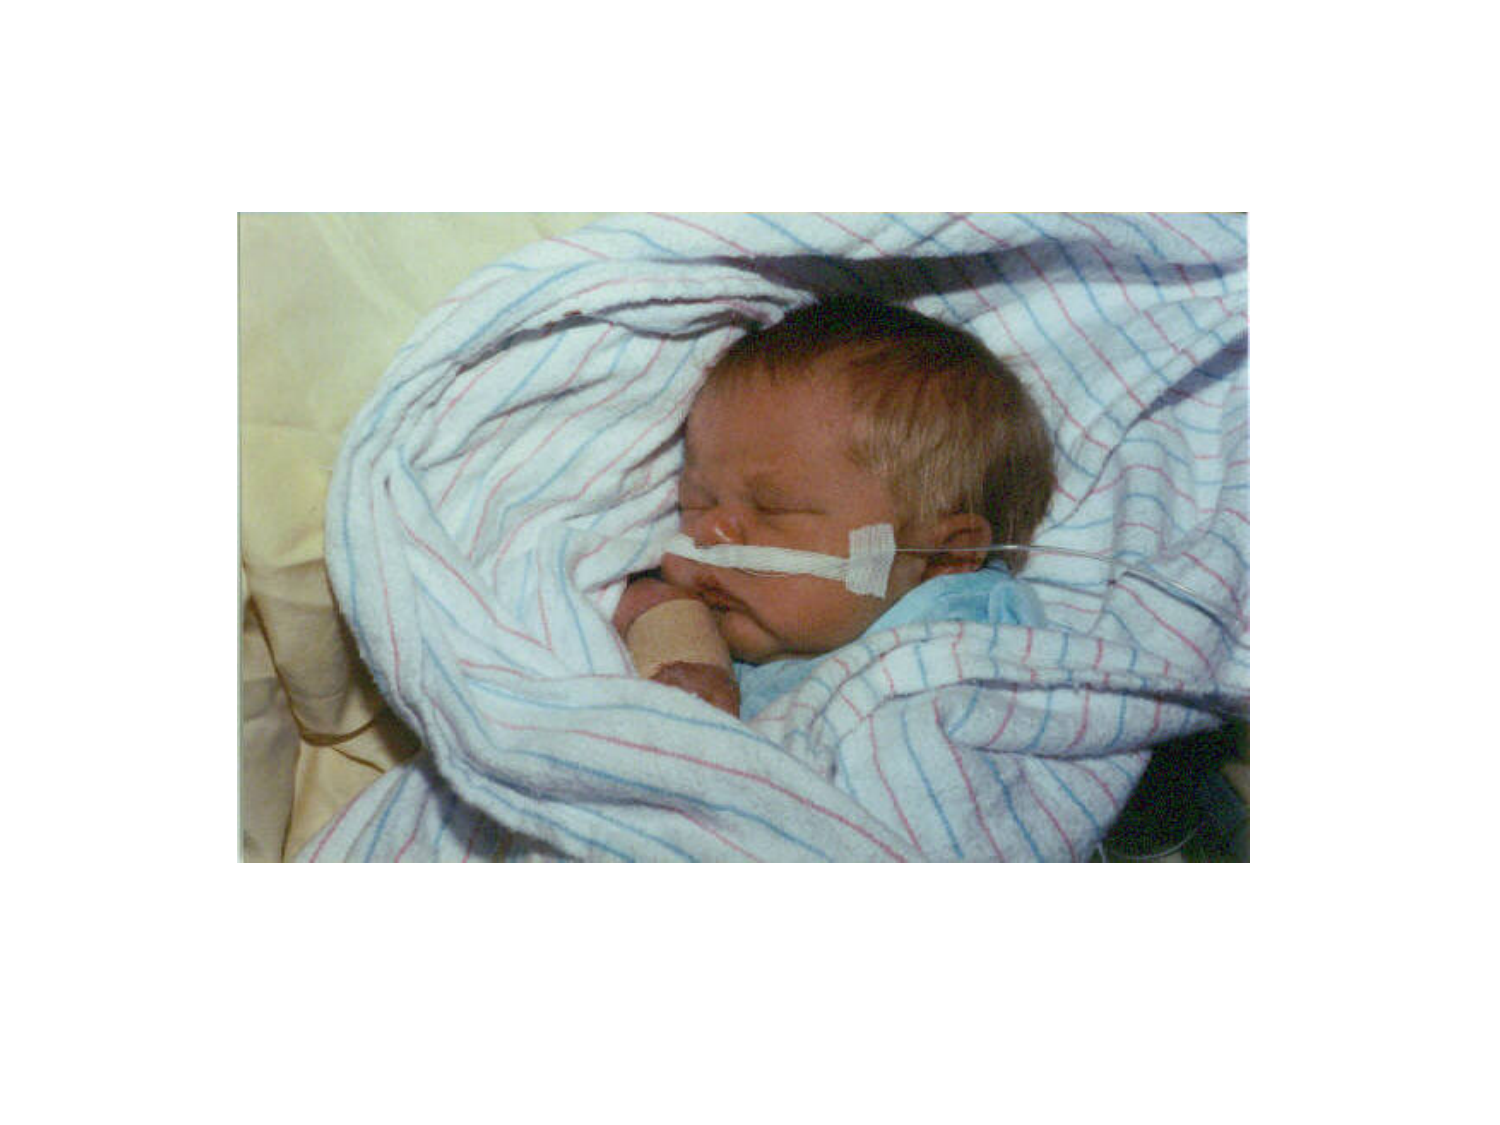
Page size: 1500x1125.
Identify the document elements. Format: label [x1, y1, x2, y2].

list [237, 212, 1251, 863]
